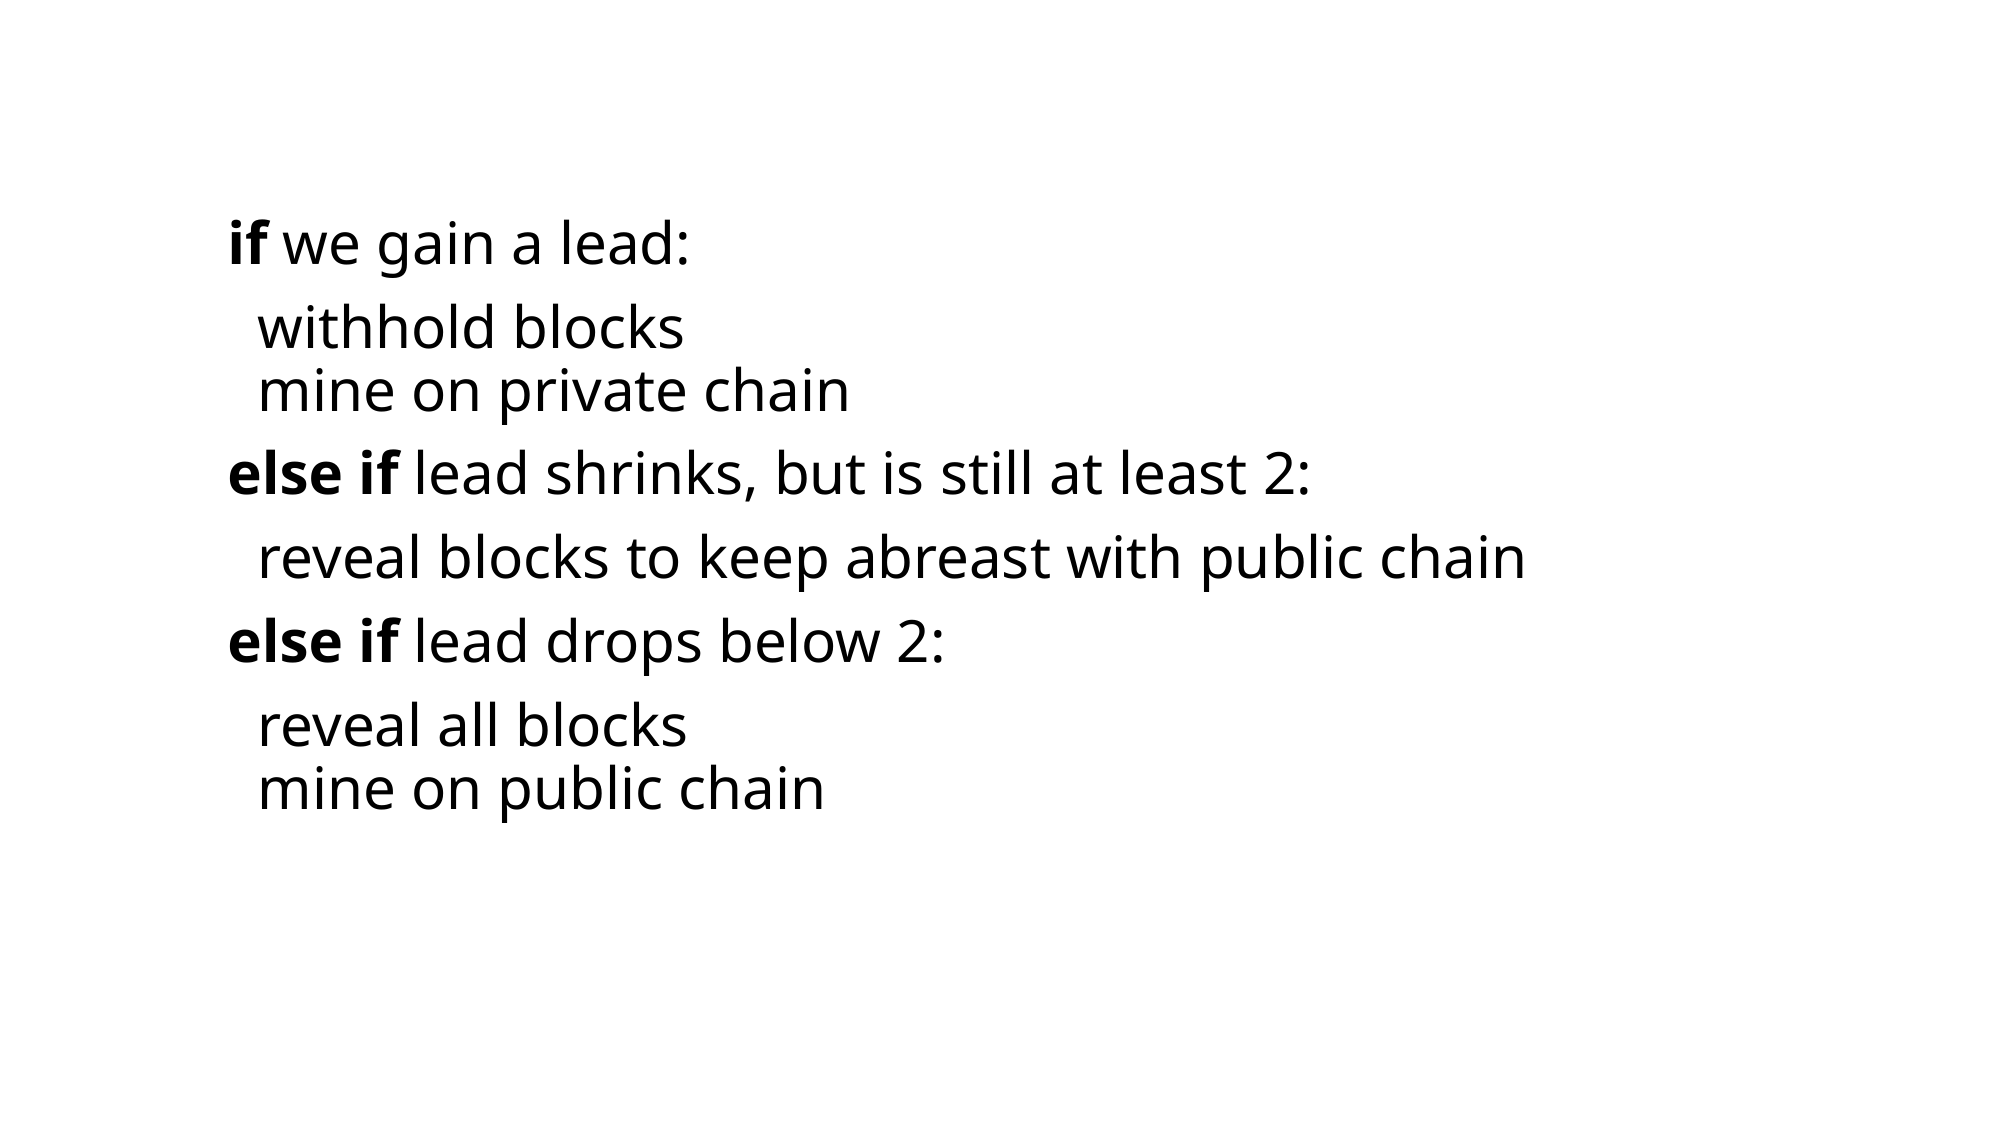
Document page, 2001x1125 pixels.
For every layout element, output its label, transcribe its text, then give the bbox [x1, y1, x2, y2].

list if we gain a lead: withhold blocks mine on private chain else if lead shrinks, but is still at least 2: reveal blocks to keep abreast with public chain else if lead drops below 2: reveal all blocks mine on public chain [212, 206, 1938, 921]
